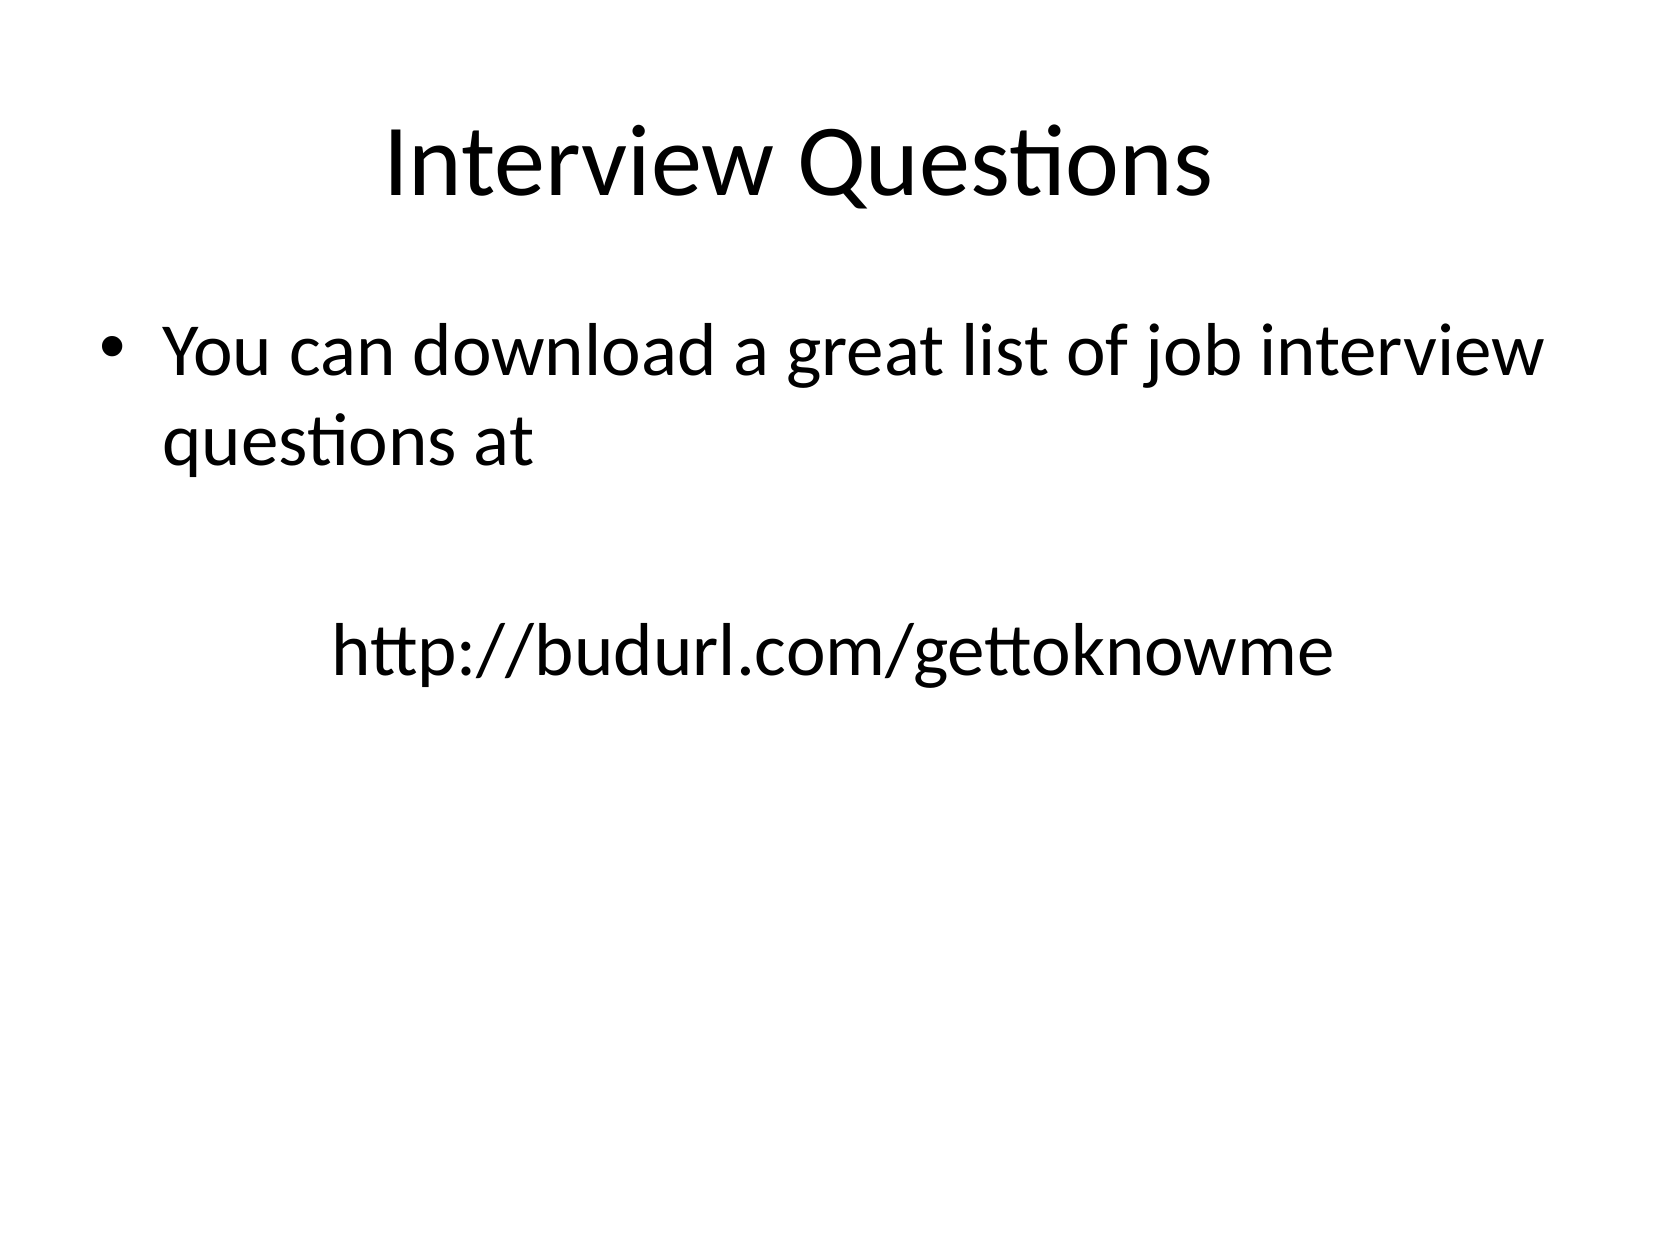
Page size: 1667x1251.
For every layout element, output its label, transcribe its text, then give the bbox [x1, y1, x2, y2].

title Interview Questions [83, 50, 1584, 259]
list You can download a great list of job interview questions at http://budurl.com/gettoknowme [83, 291, 1584, 1117]
